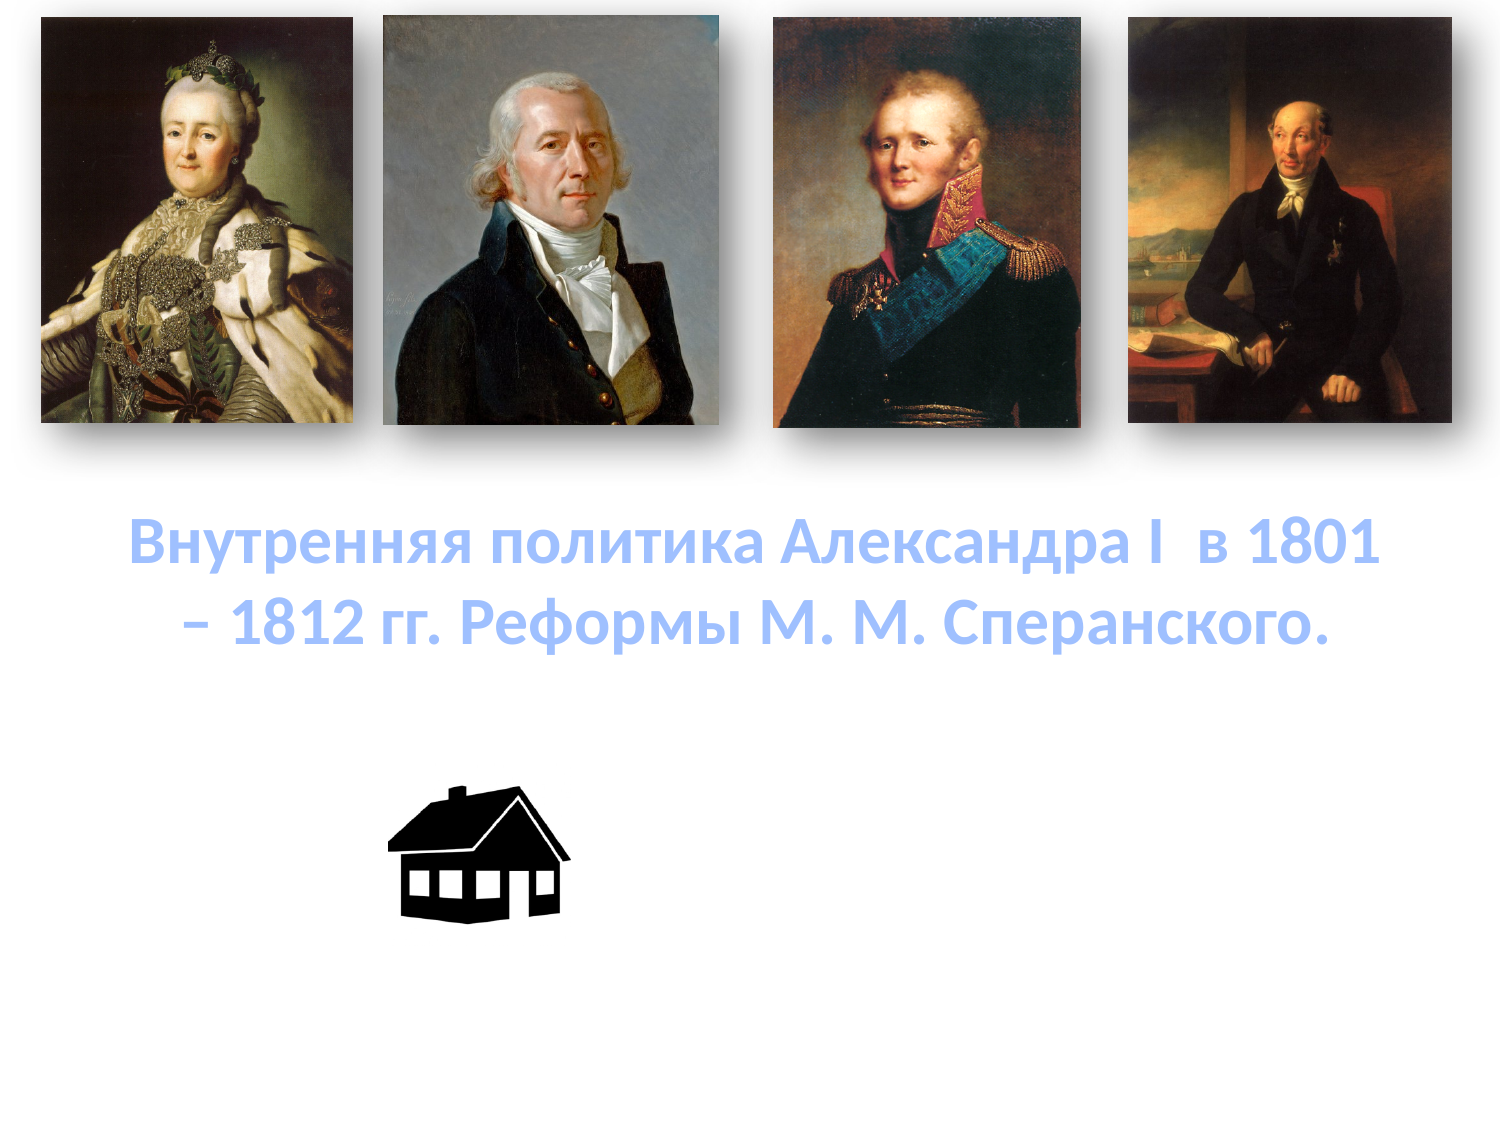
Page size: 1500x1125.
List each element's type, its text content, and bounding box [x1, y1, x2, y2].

picture [388, 763, 572, 946]
title Внутренняя политика Александра I в 1801 – 1812 гг. Реформы М. М. Сперанского. [100, 457, 1411, 698]
picture [383, 15, 720, 426]
picture [1127, 17, 1452, 424]
picture [773, 17, 1081, 428]
picture [41, 17, 353, 424]
